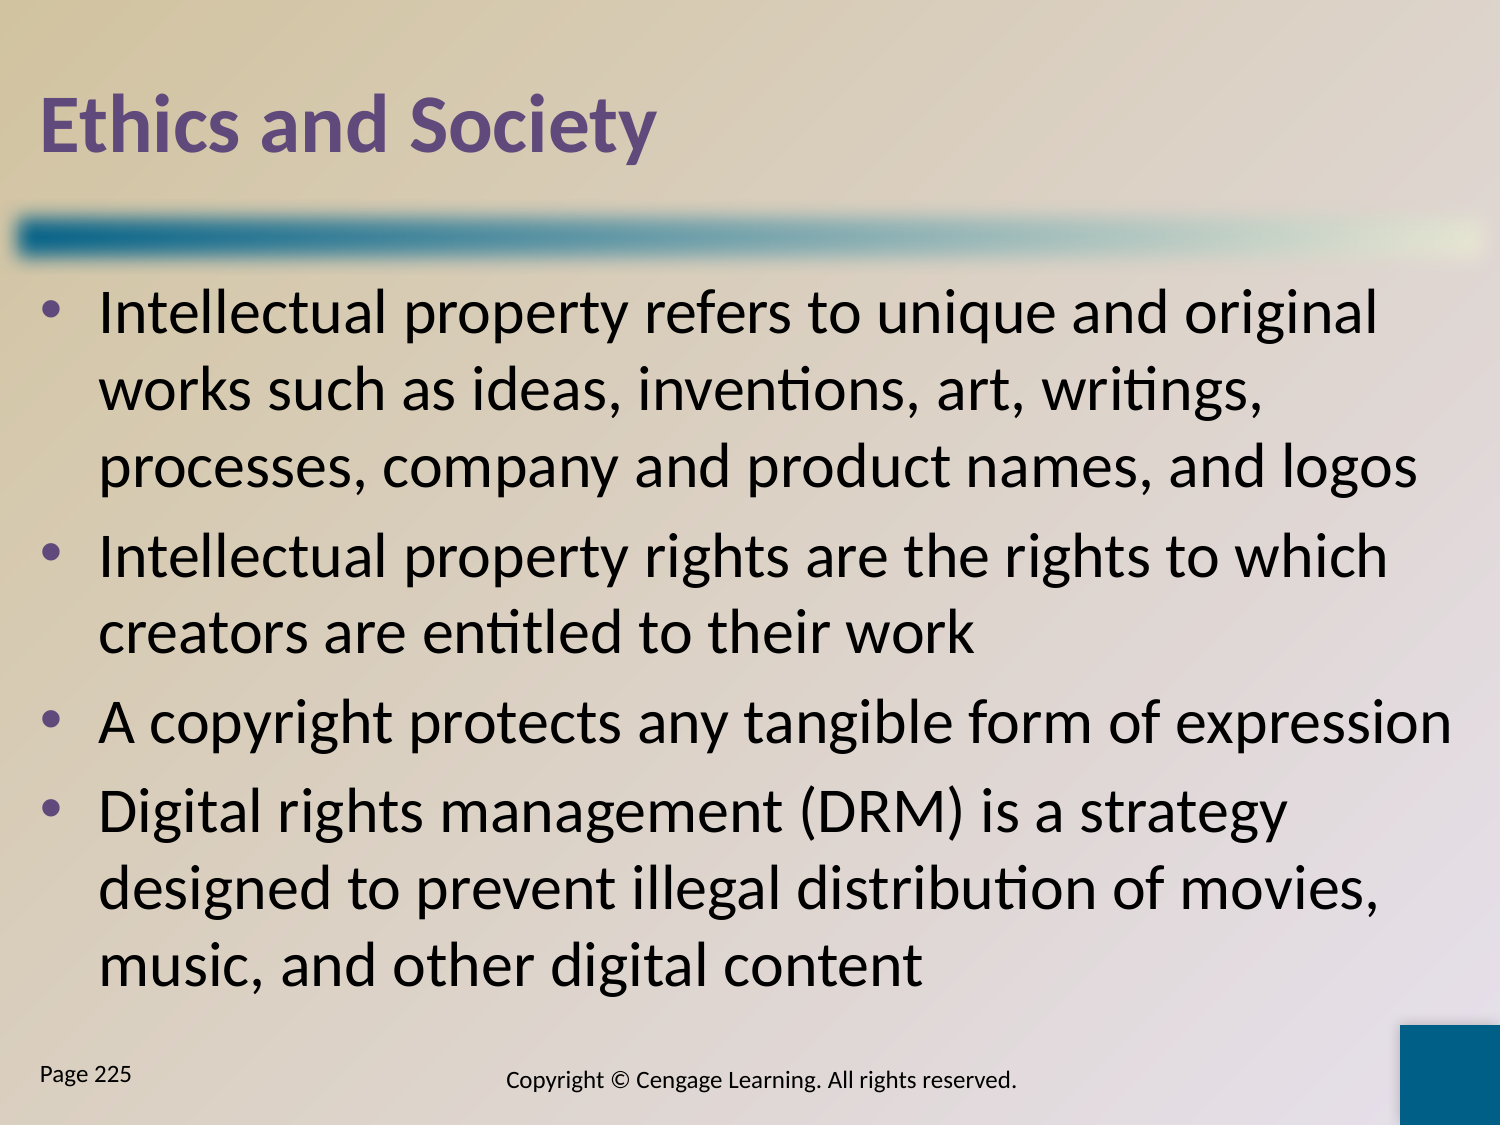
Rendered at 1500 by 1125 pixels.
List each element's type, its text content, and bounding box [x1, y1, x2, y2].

list Page 225 [24, 1050, 300, 1125]
footer Copyright © Cengage Learning. All rights reserved. [450, 1036, 1075, 1120]
title Ethics and Society [24, 24, 1475, 213]
list Intellectual property refers to unique and original works such as ideas, inventions, art, writings, processes, company and product names, and logos Intellectual property rights are the rights to which creators are entitled to their work A copyright protects any tangible form of expression Digital rights management (DRM) is a strategy designed to prevent illegal distribution of movies, music, and other digital content [24, 262, 1475, 1025]
